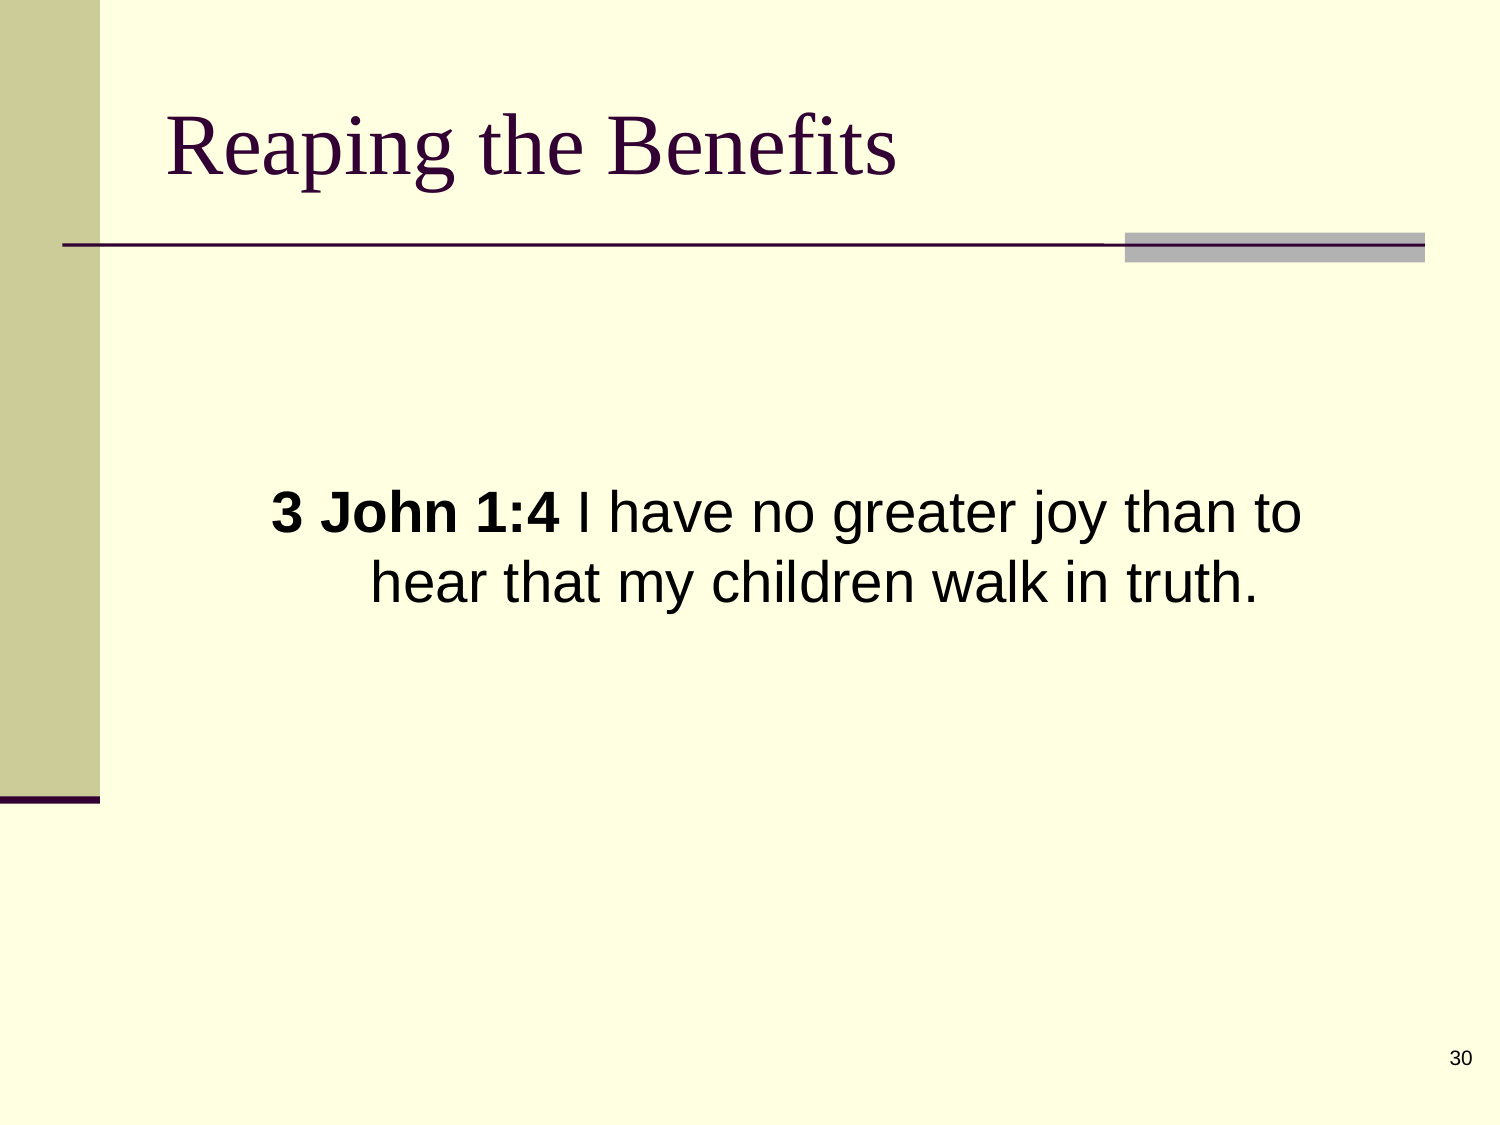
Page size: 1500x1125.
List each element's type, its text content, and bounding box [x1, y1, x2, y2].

slide_number 30 [1174, 1037, 1488, 1113]
list 3 John 1:4 I have no greater joy than to hear that my children walk in truth. [207, 466, 1368, 1006]
title Reaping the Benefits [149, 45, 1426, 234]
